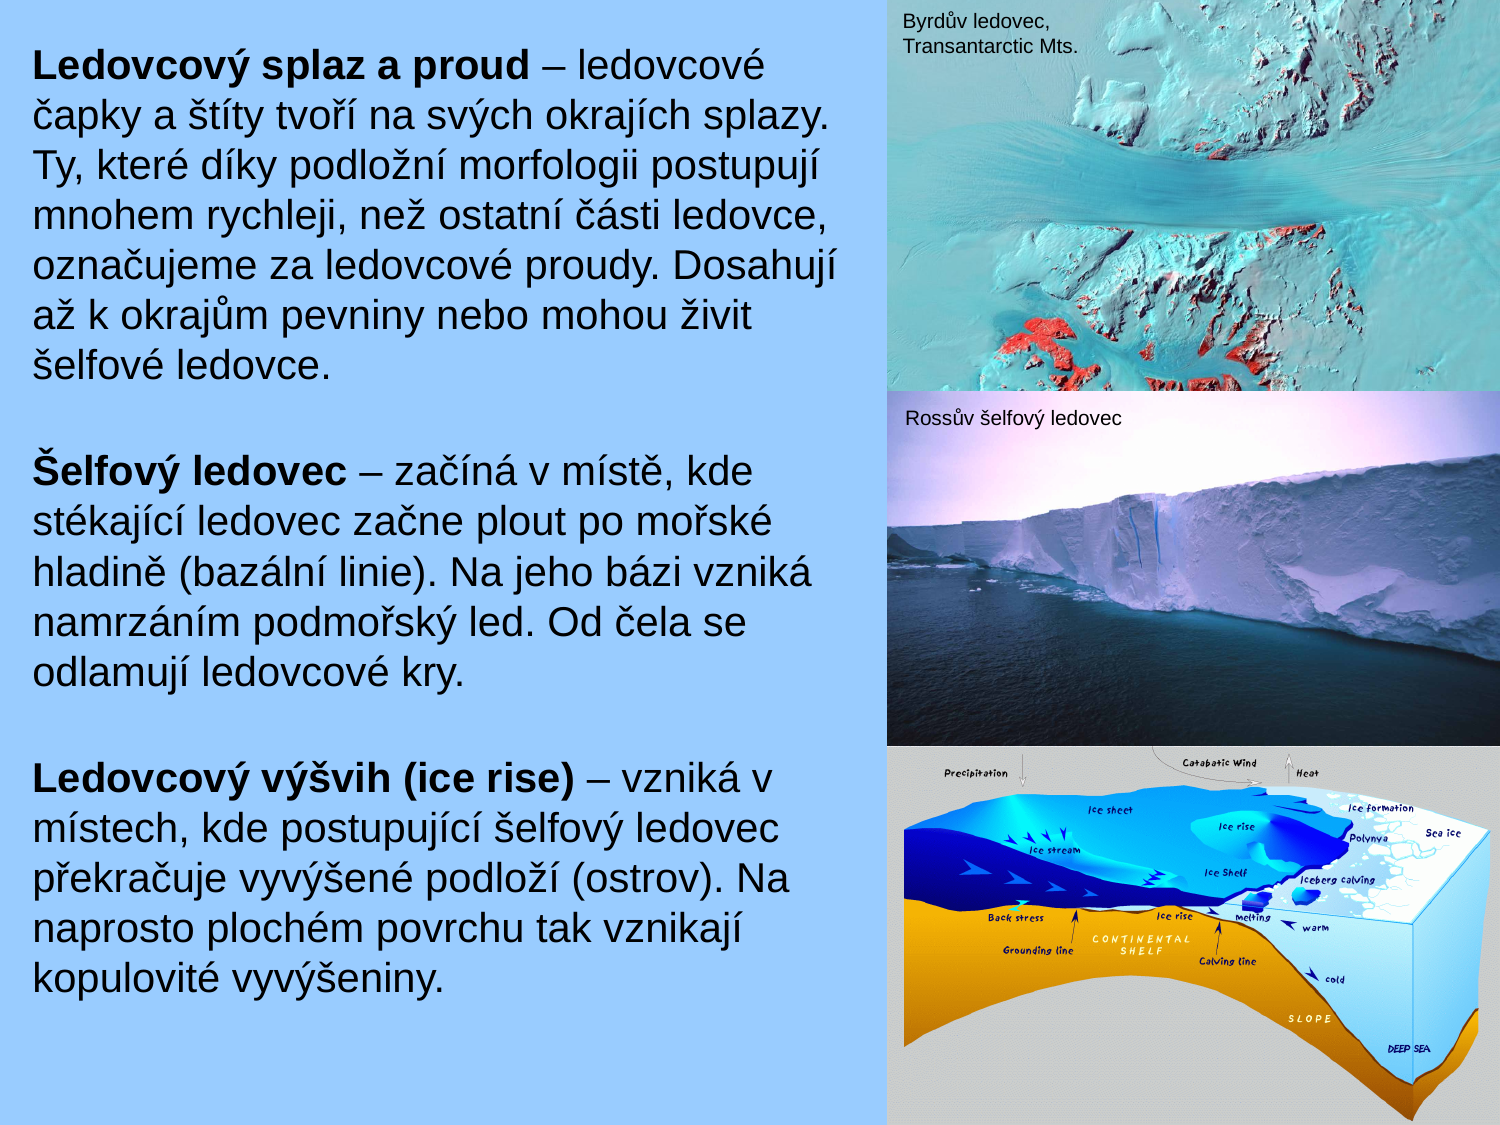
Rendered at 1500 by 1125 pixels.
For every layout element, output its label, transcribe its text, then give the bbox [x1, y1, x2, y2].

picture [887, 0, 1500, 1125]
text_box Ledovcový splaz a proud – ledovcové čapky a štíty tvoří na svých okrajích splazy. Ty, které díky podložní morfologii postupují mnohem rychleji, než ostatní části ledovce, označujeme za ledovcové proudy. Dosahují až k okrajům pevniny nebo mohou živit šelfové ledovce. Šelfový ledovec – začíná v místě, kde stékající ledovec začne plout po mořské hladině (bazální linie). Na jeho bázi vzniká namrzáním podmořský led. Od čela se odlamují ledovcové kry. Ledovcový výšvih (ice rise) – vzniká v místech, kde postupující šelfový ledovec překračuje vyvýšené podloží (ostrov). Na naprosto plochém povrchu tak vznikají kopulovité vyvýšeniny. [17, 30, 887, 1008]
